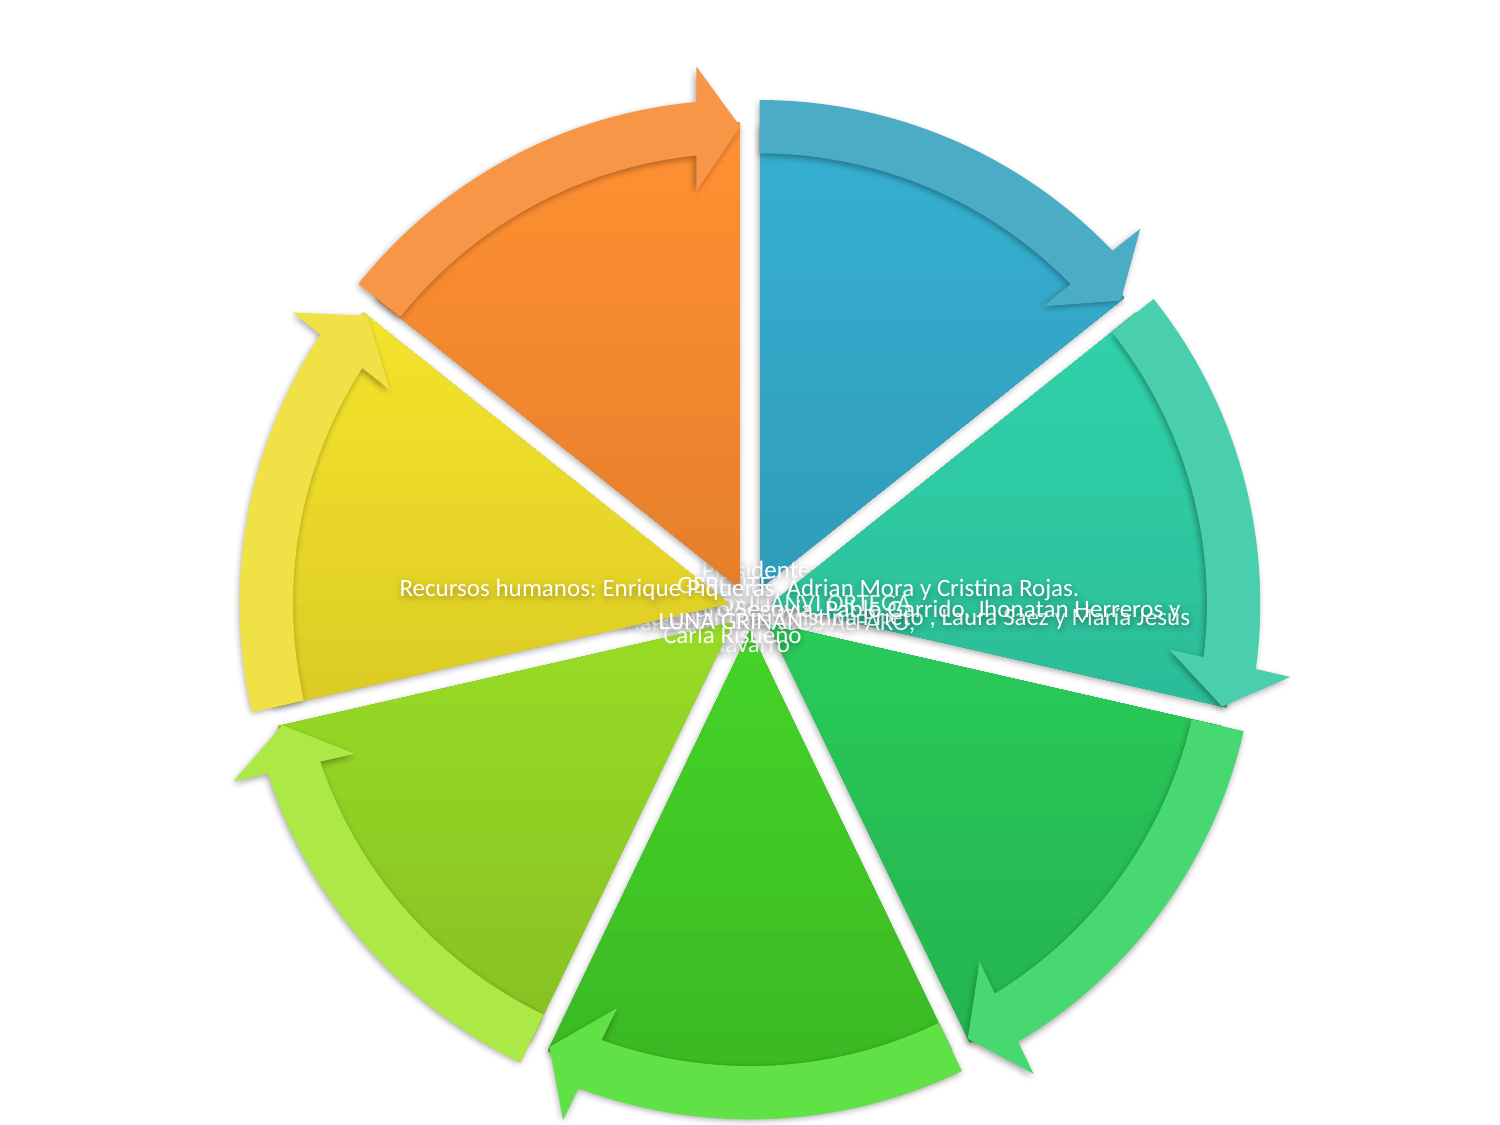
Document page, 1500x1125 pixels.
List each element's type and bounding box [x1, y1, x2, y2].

text_box [0, 54, 1500, 1125]
